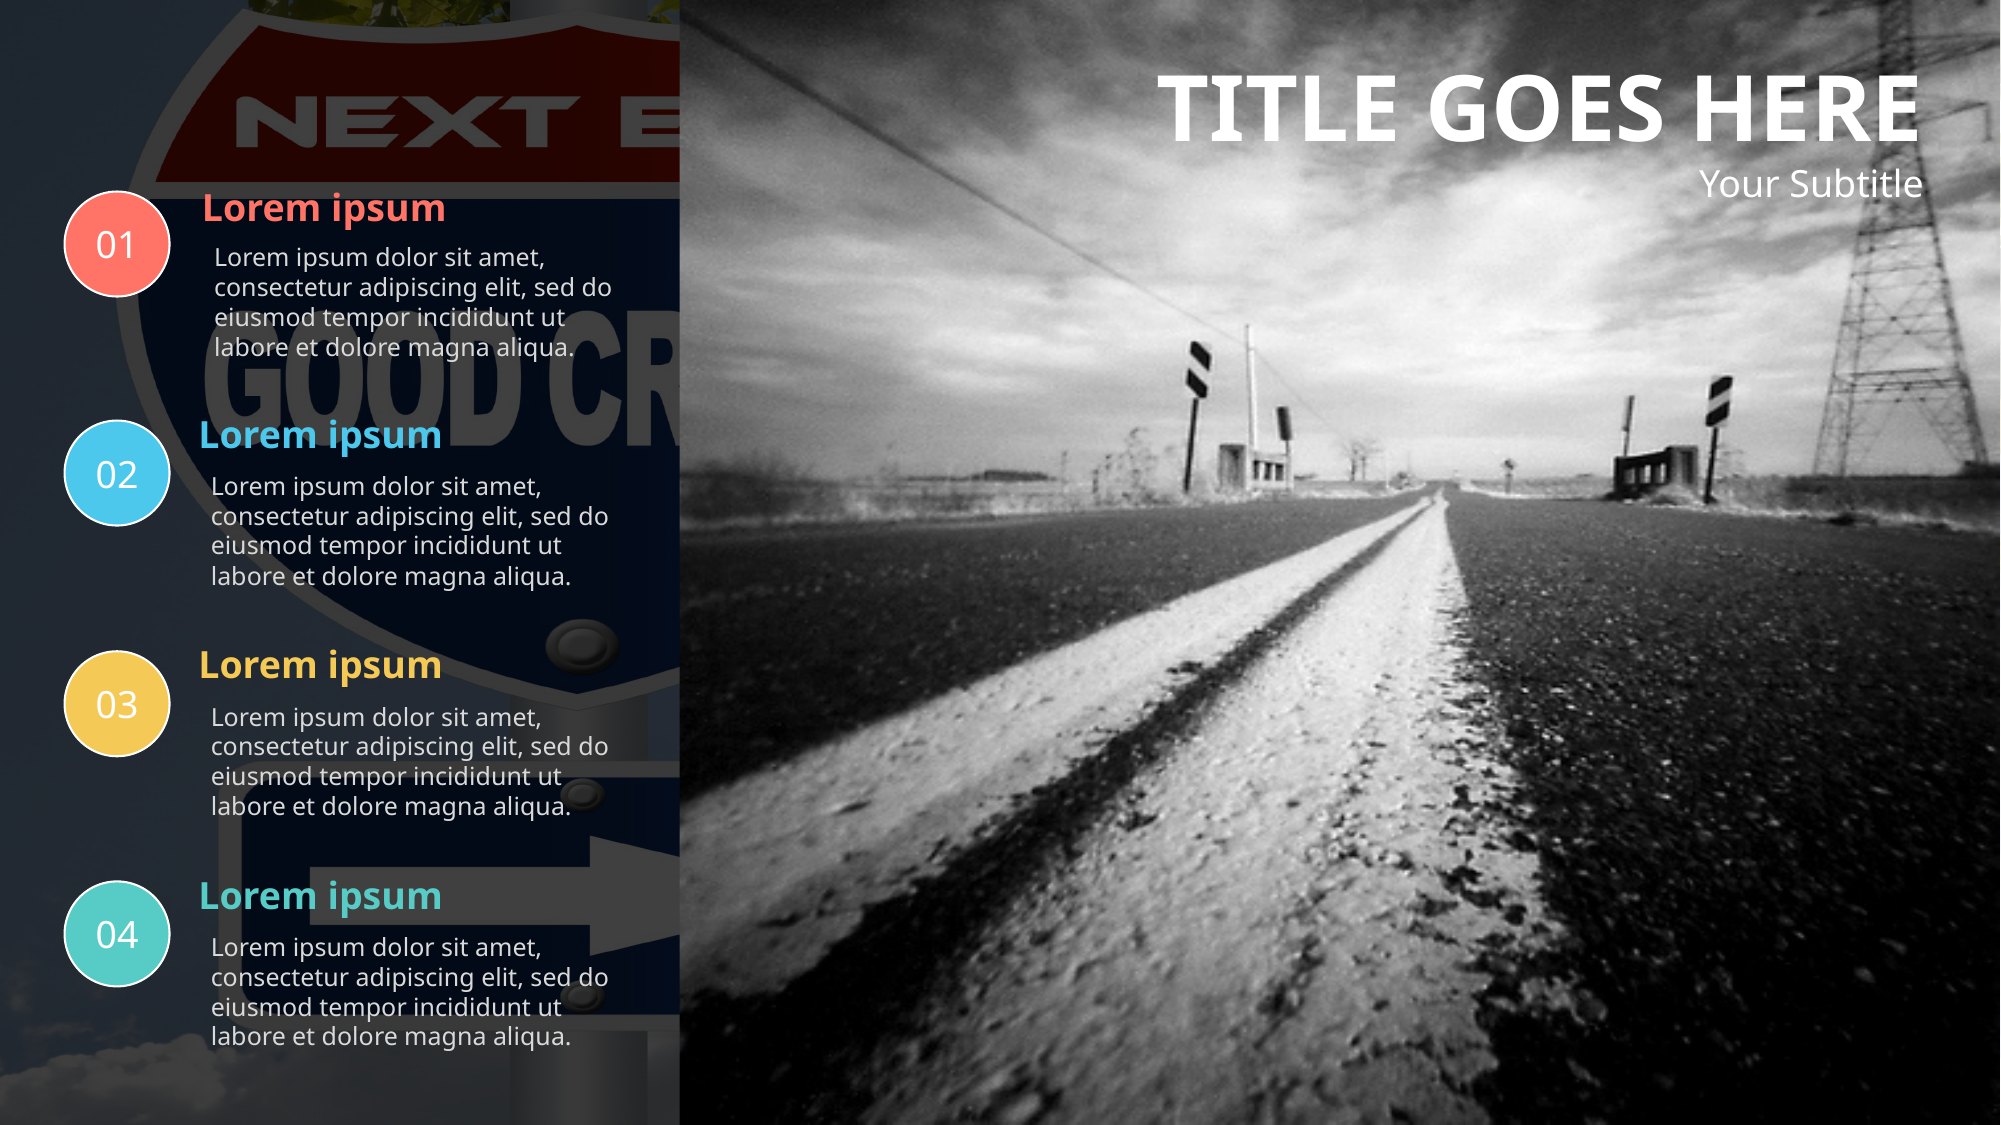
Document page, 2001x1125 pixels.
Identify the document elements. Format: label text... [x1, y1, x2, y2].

text_box 01 [63, 190, 171, 298]
text_box 02 [63, 419, 171, 527]
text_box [200, 641, 643, 828]
text_box [679, 0, 2000, 1125]
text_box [200, 410, 643, 597]
text_box 04 [63, 880, 171, 988]
picture [0, 0, 679, 1125]
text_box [204, 183, 647, 368]
text_box 03 [63, 650, 171, 758]
text_box TITLE GOES HERE Your Subtitle [1035, 42, 1939, 212]
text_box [200, 871, 643, 1058]
